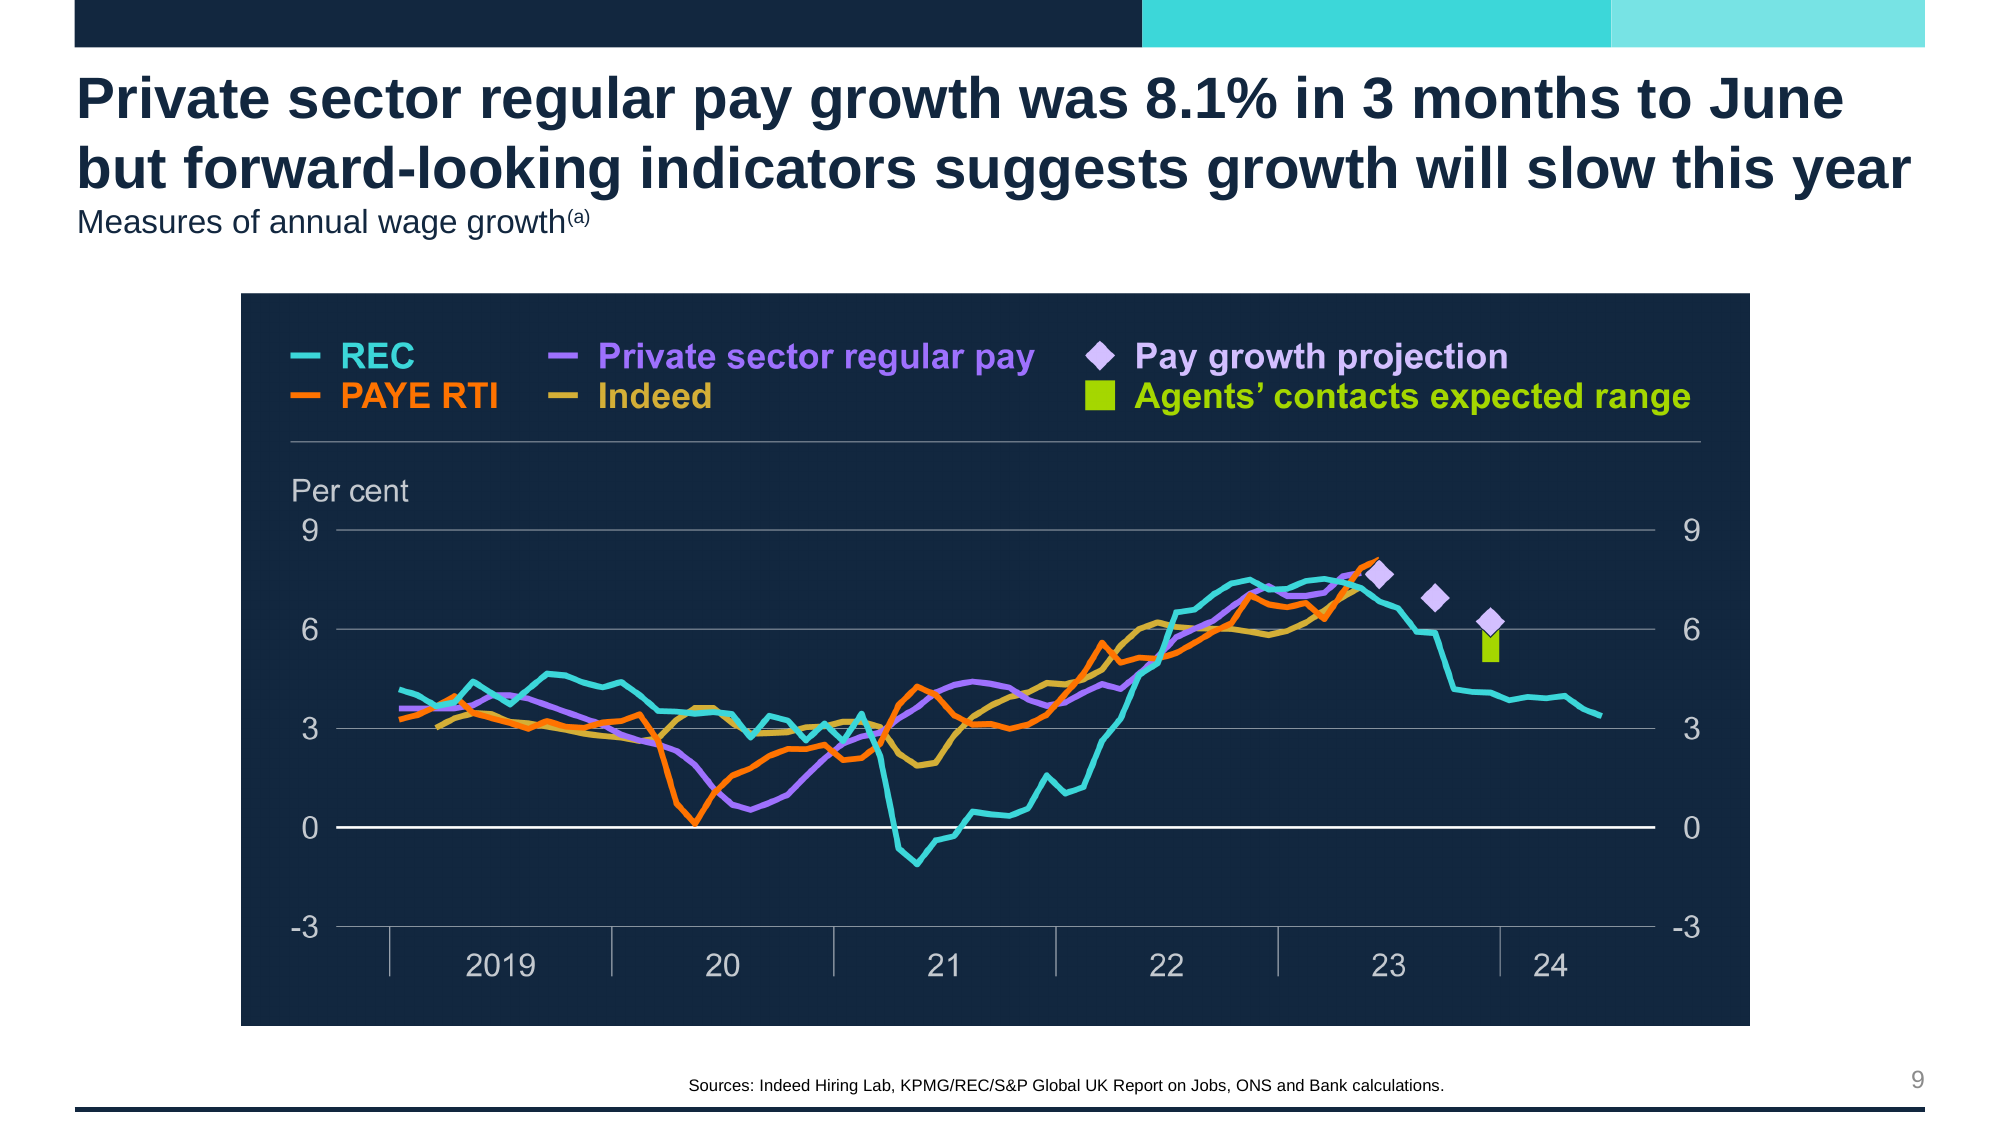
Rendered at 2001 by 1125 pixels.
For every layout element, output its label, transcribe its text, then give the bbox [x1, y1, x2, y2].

slide_number 9 [1749, 1046, 1925, 1110]
picture [241, 293, 1750, 1026]
title Private sector regular pay growth was 8.1% in 3 months to June but forward-looking indicators suggests growth will slow this year Measures of annual wage growth(a) [76, 75, 1927, 225]
text_box Sources: Indeed Hiring Lab, KPMG/REC/S&P Global UK Report on Jobs, ONS and Bank calculations. [668, 1067, 1472, 1103]
